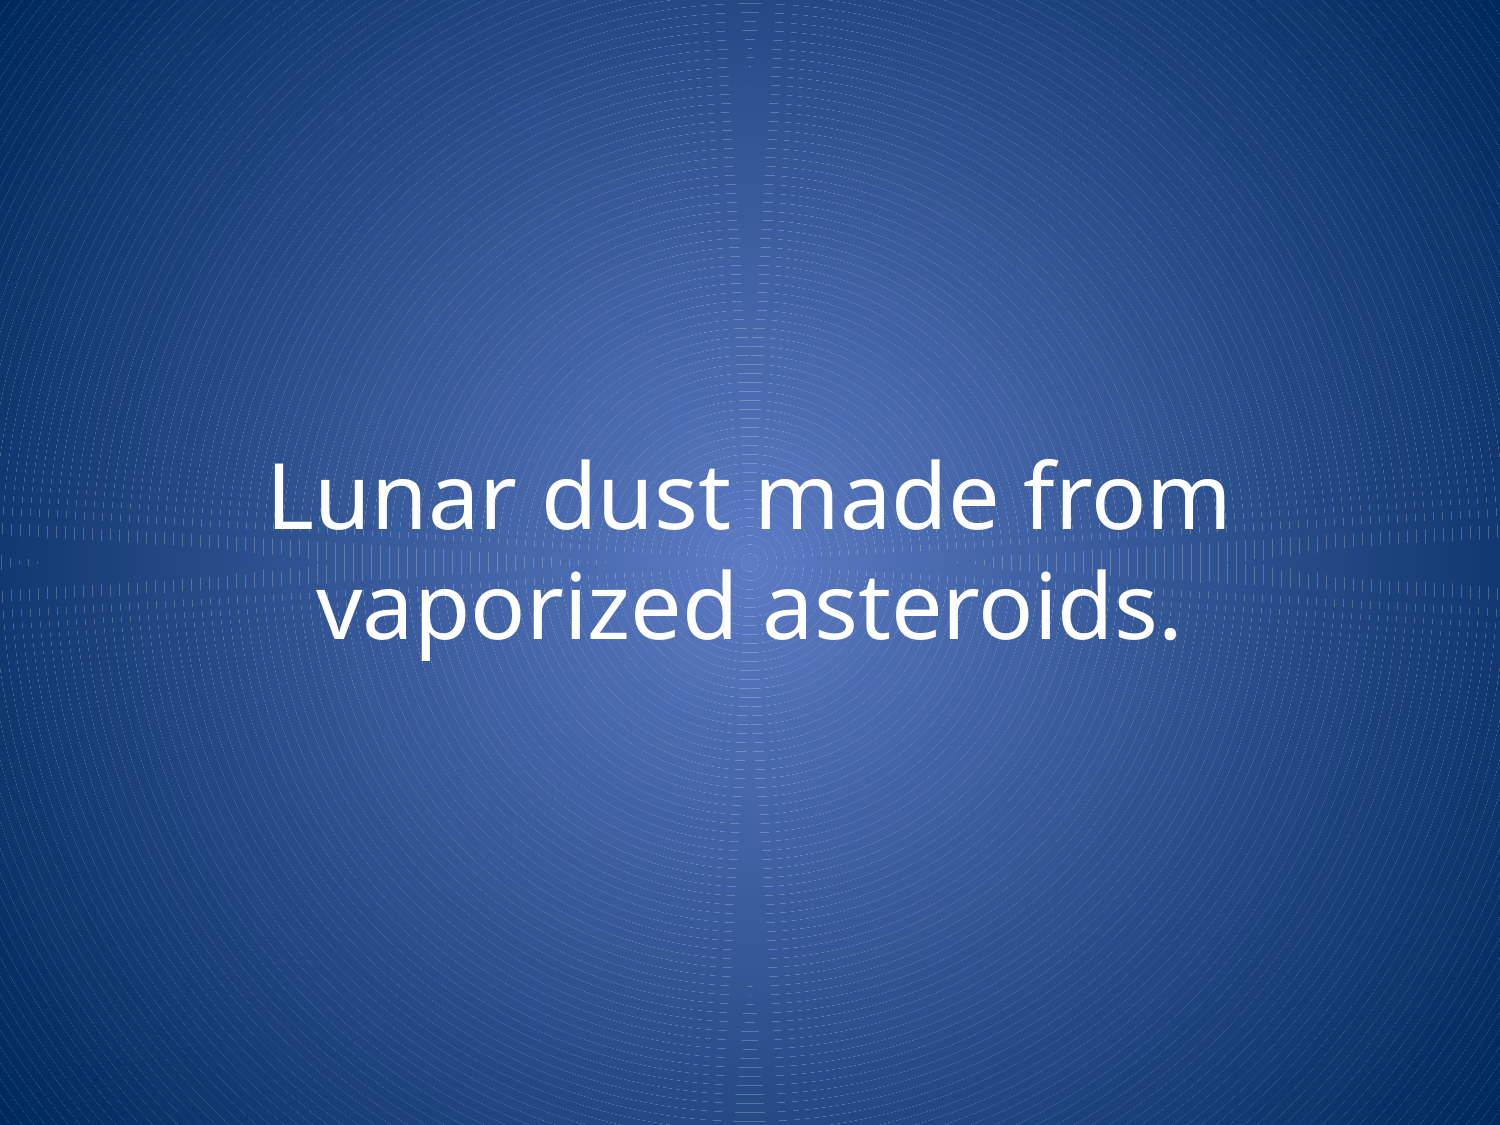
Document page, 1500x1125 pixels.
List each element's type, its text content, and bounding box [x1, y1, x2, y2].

title Lunar dust made from vaporized asteroids. [75, 45, 1425, 1050]
